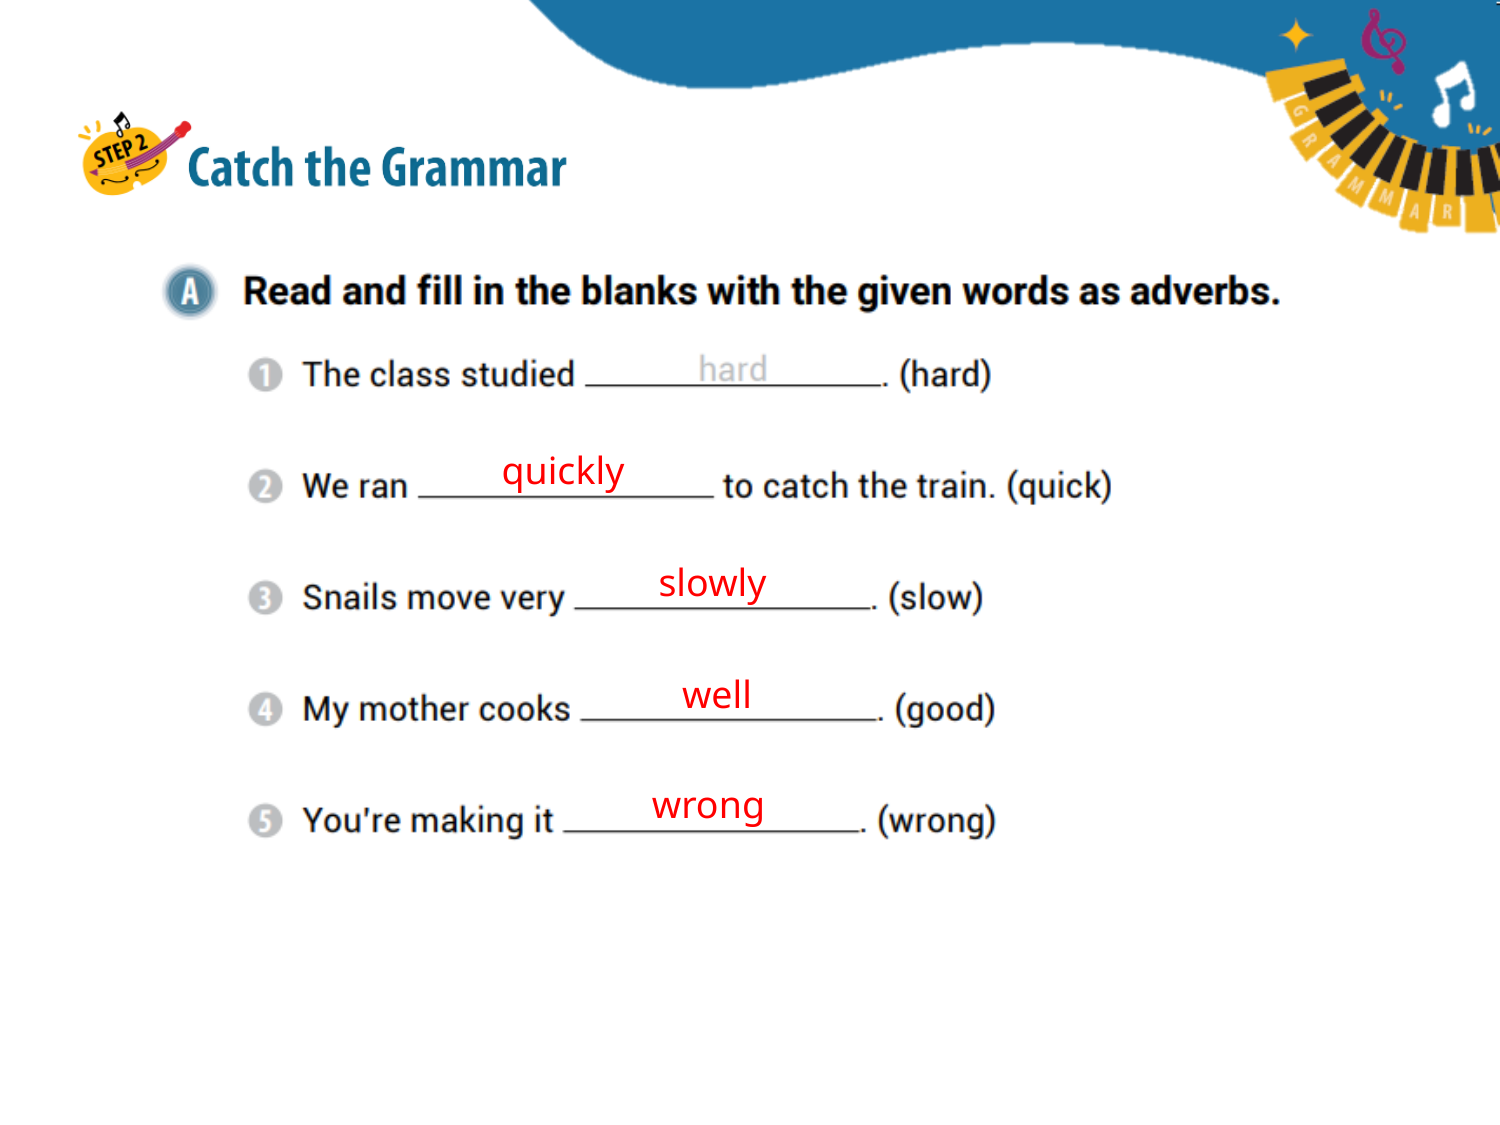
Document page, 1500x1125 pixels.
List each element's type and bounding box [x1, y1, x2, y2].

list [147, 249, 1293, 876]
picture [72, 0, 1500, 258]
